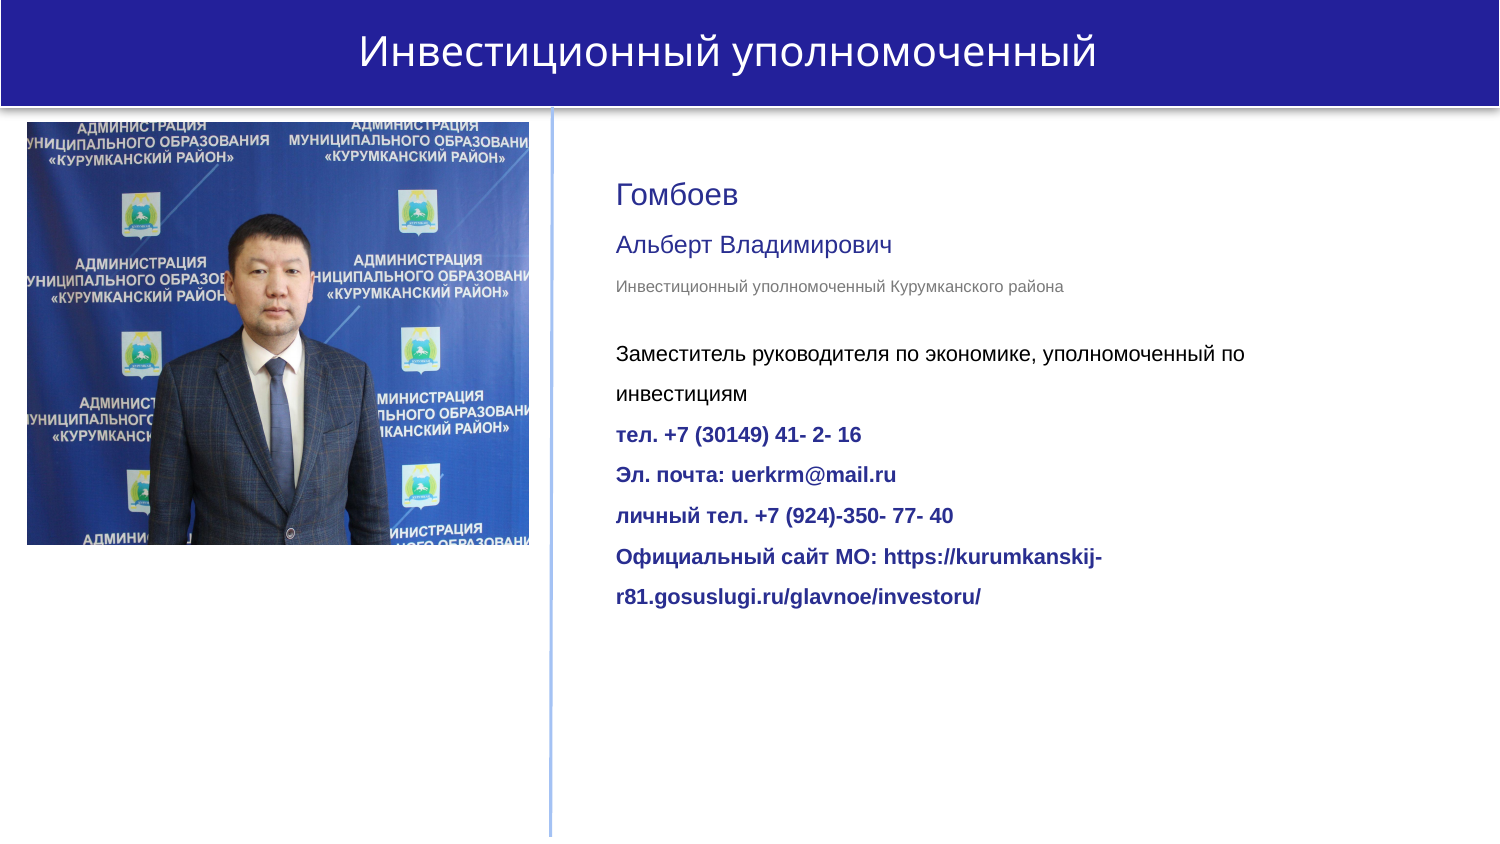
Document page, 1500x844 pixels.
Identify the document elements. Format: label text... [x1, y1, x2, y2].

text_box Гомбоев Альберт Владимирович Инвестиционный уполномоченный Курумканского района Заместитель руководителя по экономике, уполномоченный по инвестициям тел. +7 (30149) 41- 2- 16 Эл. почта: uerkrm@mail.ru личный тел. +7 (924)-350- 77- 40 Официальный сайт МО: https://kurumkanskij-r81.gosuslugi.ru/glavnoe/investoru/ [600, 146, 1304, 625]
picture [27, 121, 529, 546]
text_box Инвестиционный уполномоченный [60, 10, 1396, 91]
text_box [0, 0, 1500, 107]
